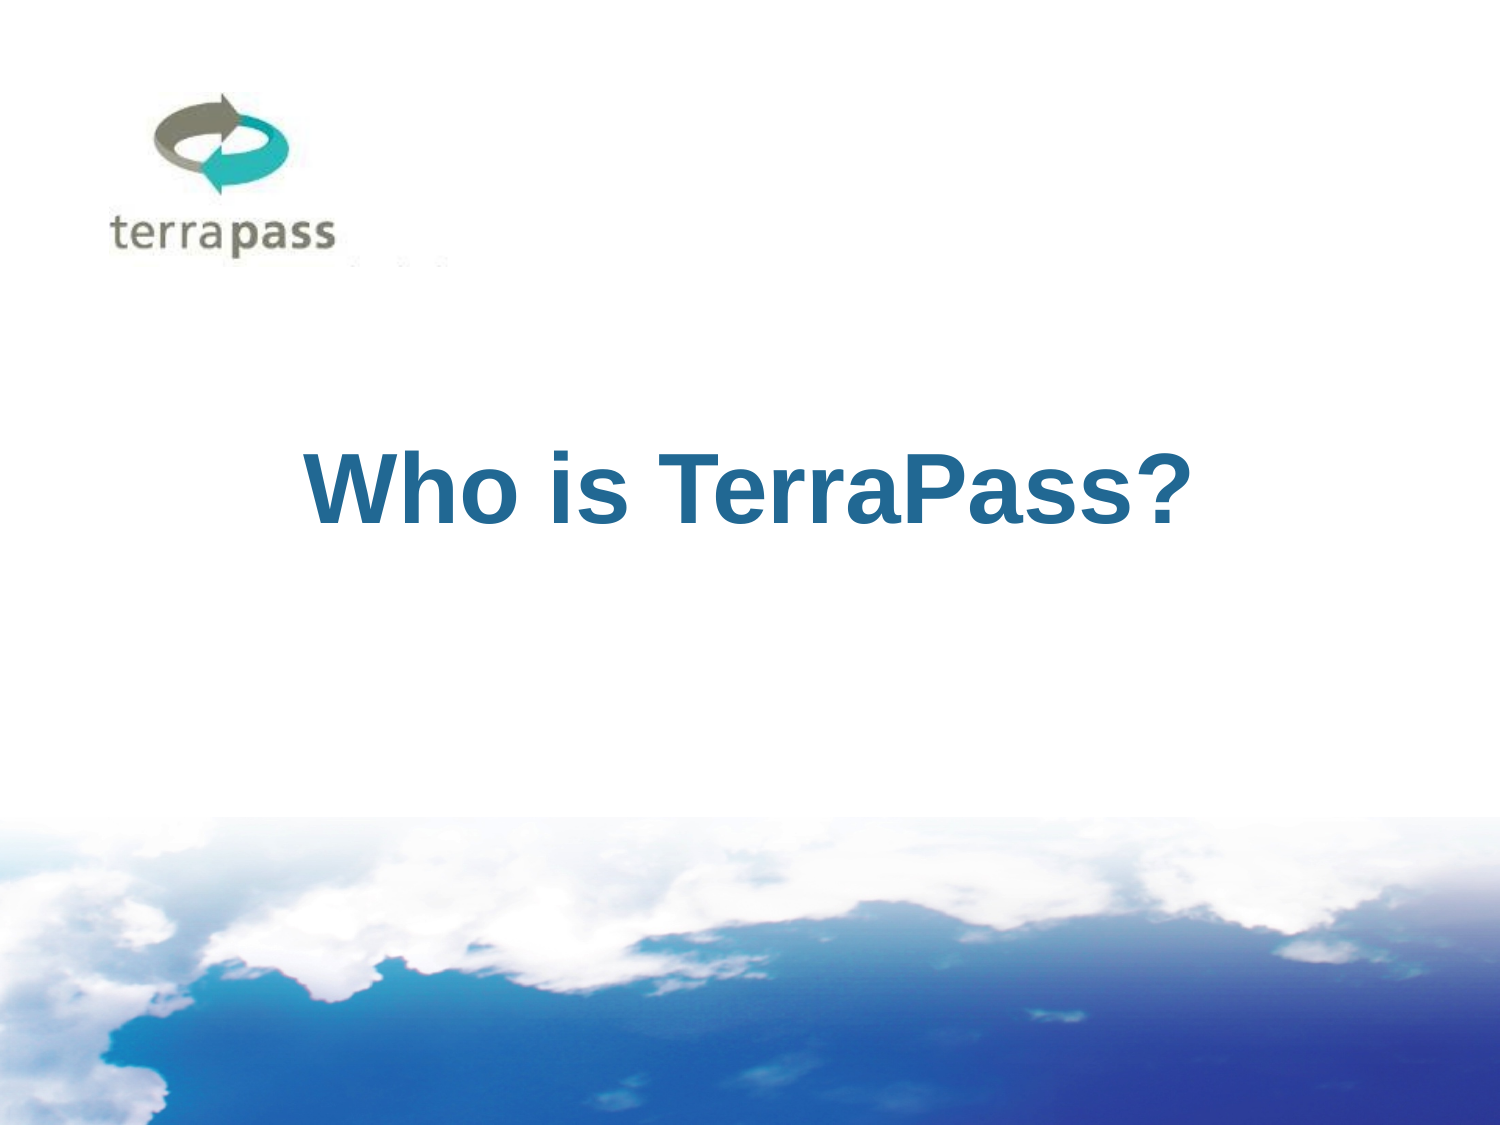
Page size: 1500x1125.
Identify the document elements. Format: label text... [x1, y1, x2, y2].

picture [109, 92, 515, 267]
picture [0, 817, 1500, 1125]
subtitle Who is TerraPass? [109, 425, 1391, 557]
